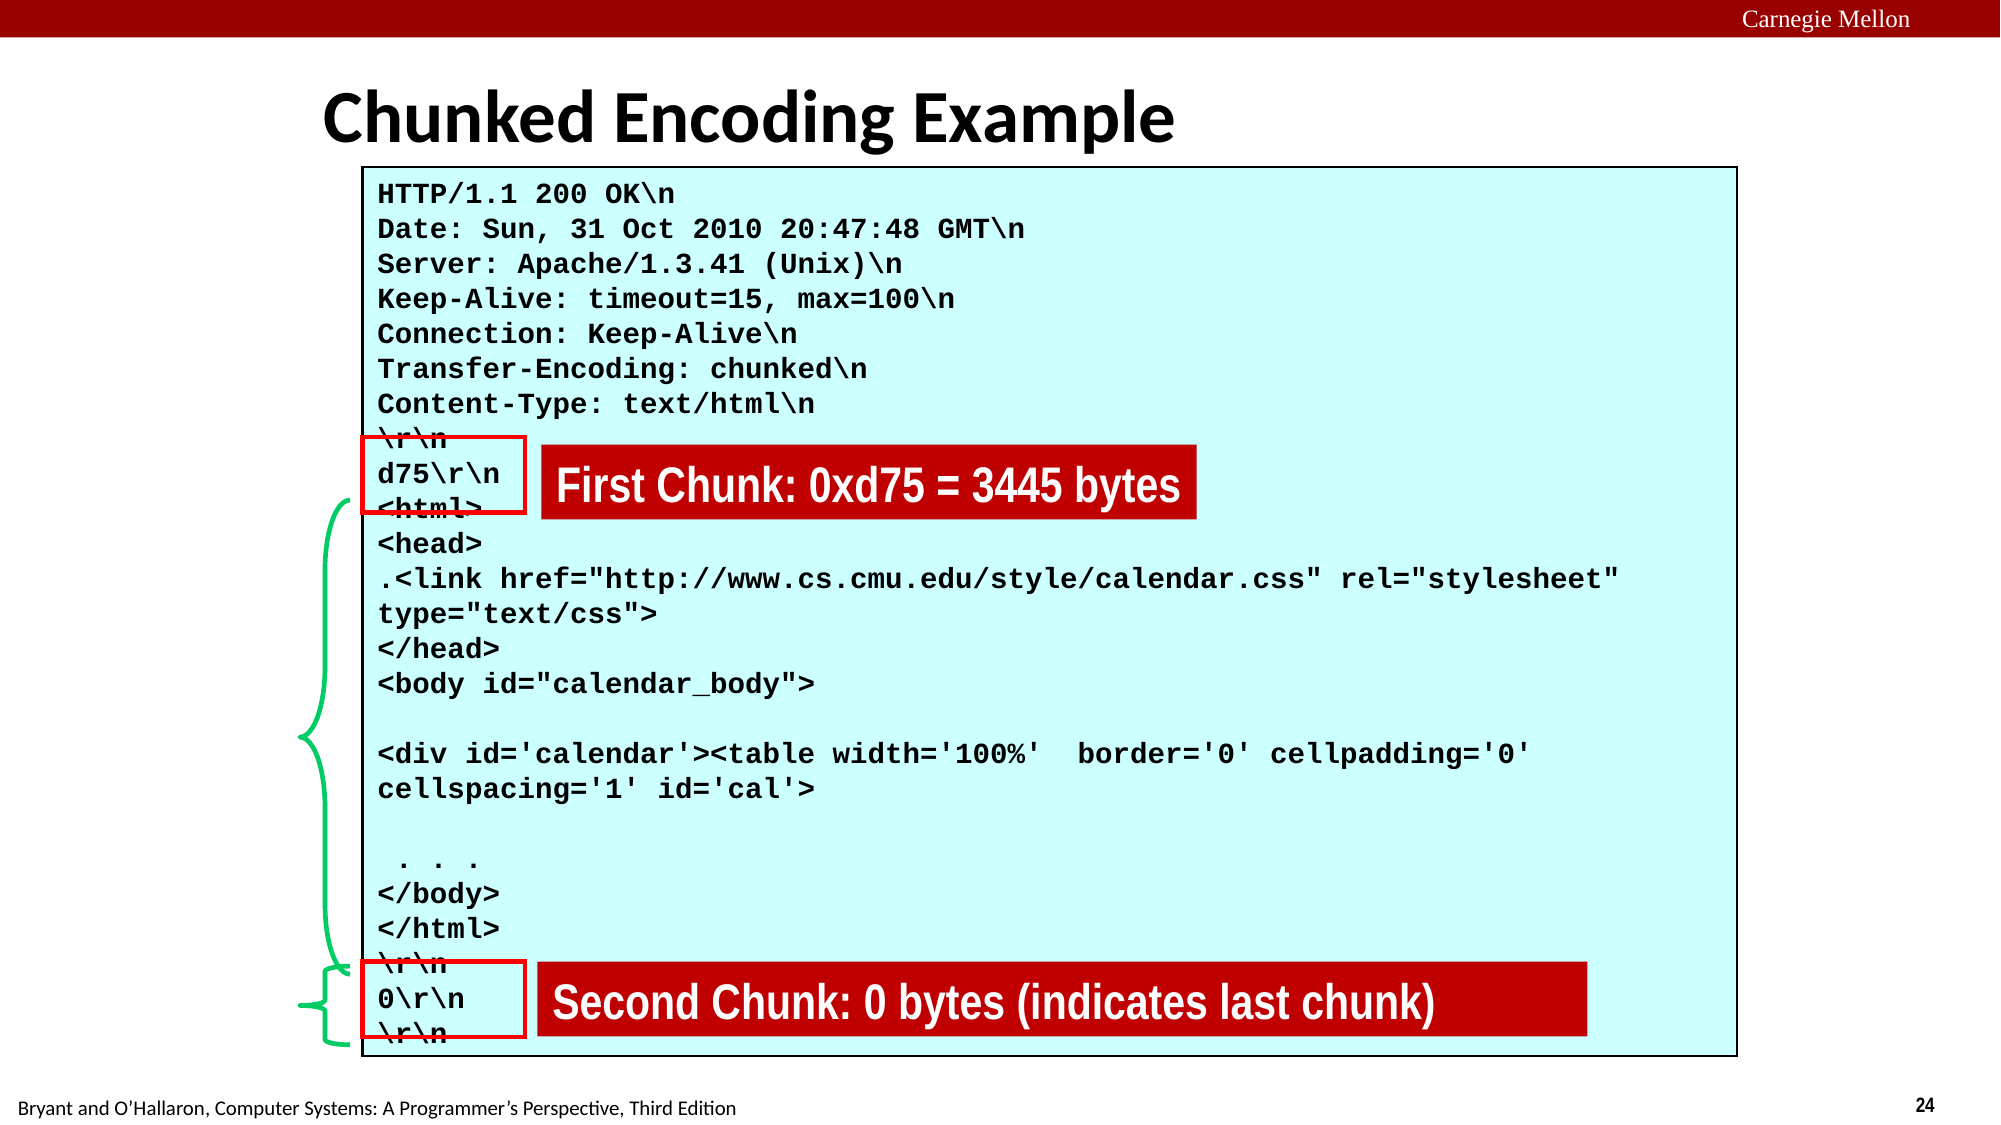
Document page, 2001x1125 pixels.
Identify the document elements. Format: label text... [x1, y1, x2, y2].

text_box [362, 437, 525, 513]
title Chunked Encoding Example [308, 49, 1555, 176]
text_box HTTP/1.1 200 OK\n Date: Sun, 31 Oct 2010 20:47:48 GMT\n Server: Apache/1.3.41 (Unix)\n Keep-Alive: timeout=15, max=100\n Connection: Keep-Alive\n Transfer-Encoding: chunked\n Content-Type: text/html\n \r\n d75\r\n <html> <head> .<link href="http://www.cs.cmu.edu/style/calendar.css" rel="stylesheet" type="text/css"> </head> <body id="calendar_body"> <div id='calendar'><table width='100%' border='0' cellpadding='0' cellspacing='1' id='cal'> . . . </body> </html> \r\n 0\r\n \r\n [362, 167, 1738, 1057]
text_box [300, 966, 351, 1045]
text_box First Chunk: 0xd75 = 3445 bytes [541, 444, 1197, 520]
text_box [300, 500, 351, 966]
text_box Second Chunk: 0 bytes (indicates last chunk) [537, 961, 1588, 1037]
text_box [362, 961, 525, 1038]
